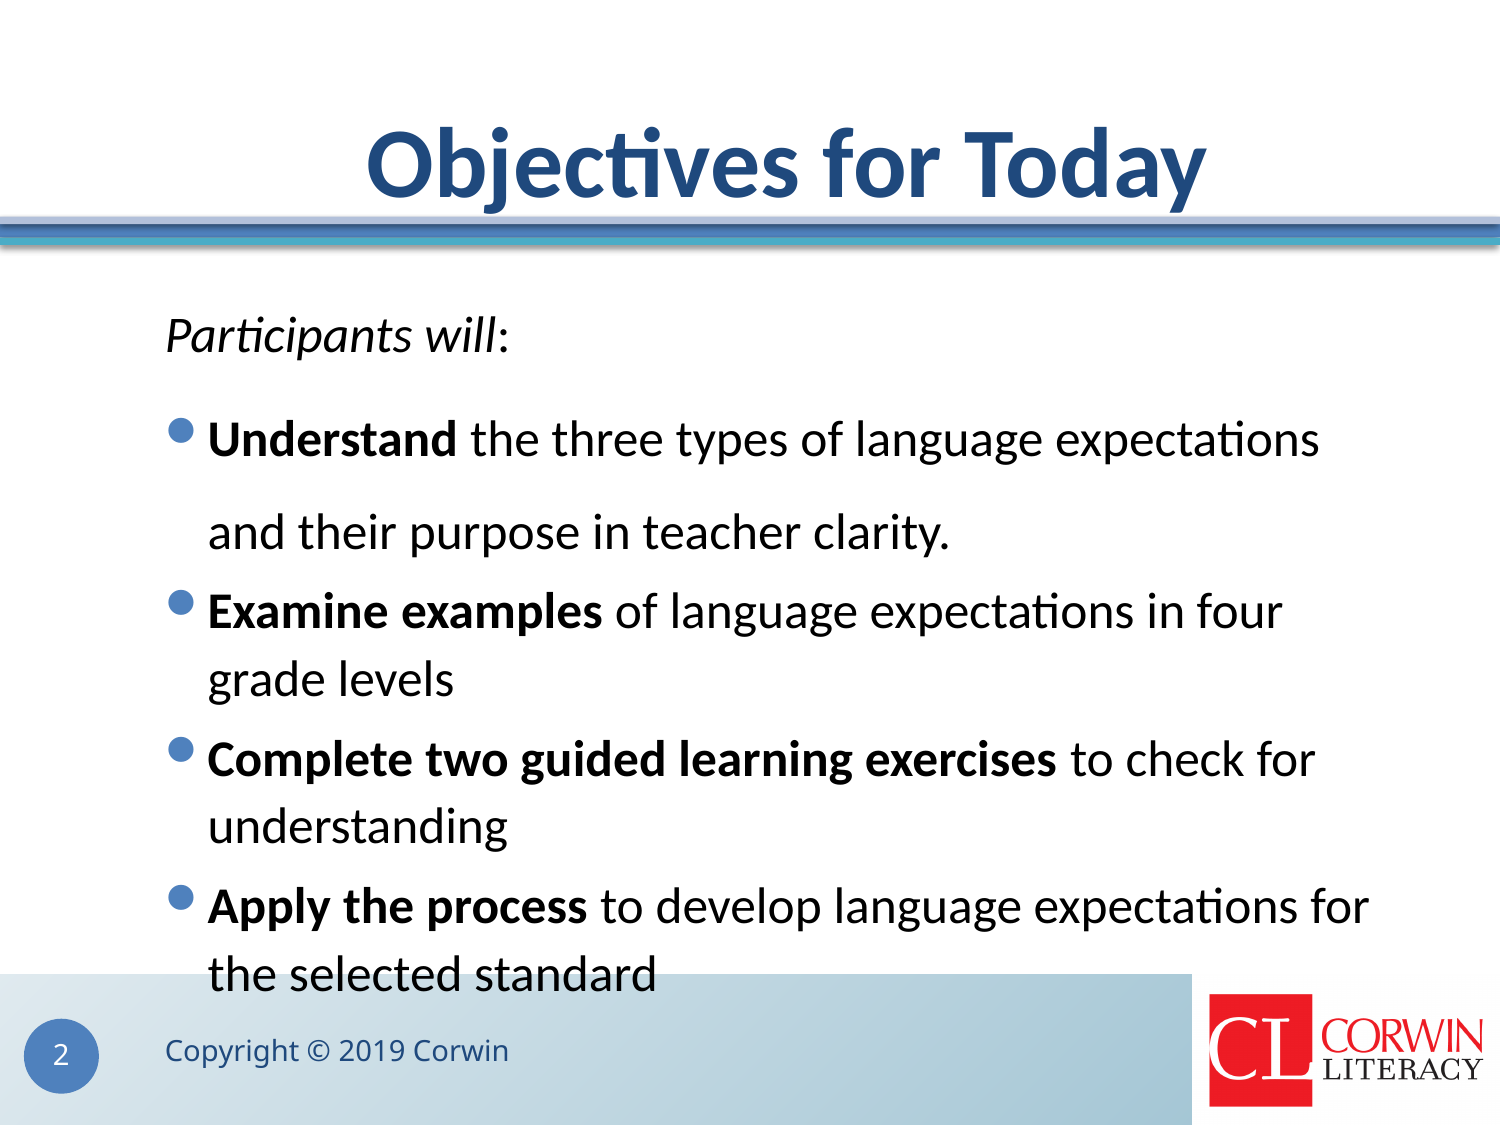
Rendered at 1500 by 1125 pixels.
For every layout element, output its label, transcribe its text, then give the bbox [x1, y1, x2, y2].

list Participants will: Understand the three types of language expectations and their purpose in teacher clarity. Examine examples of language expectations in four grade levels Complete two guided learning exercises to check for understanding Apply the process to develop language expectations for the selected standard [150, 262, 1425, 1013]
slide_number 2 [23, 1018, 99, 1094]
title Objectives for Today [150, 45, 1425, 233]
picture [1192, 974, 1500, 1125]
footer Copyright © 2019 Corwin [150, 1012, 800, 1088]
